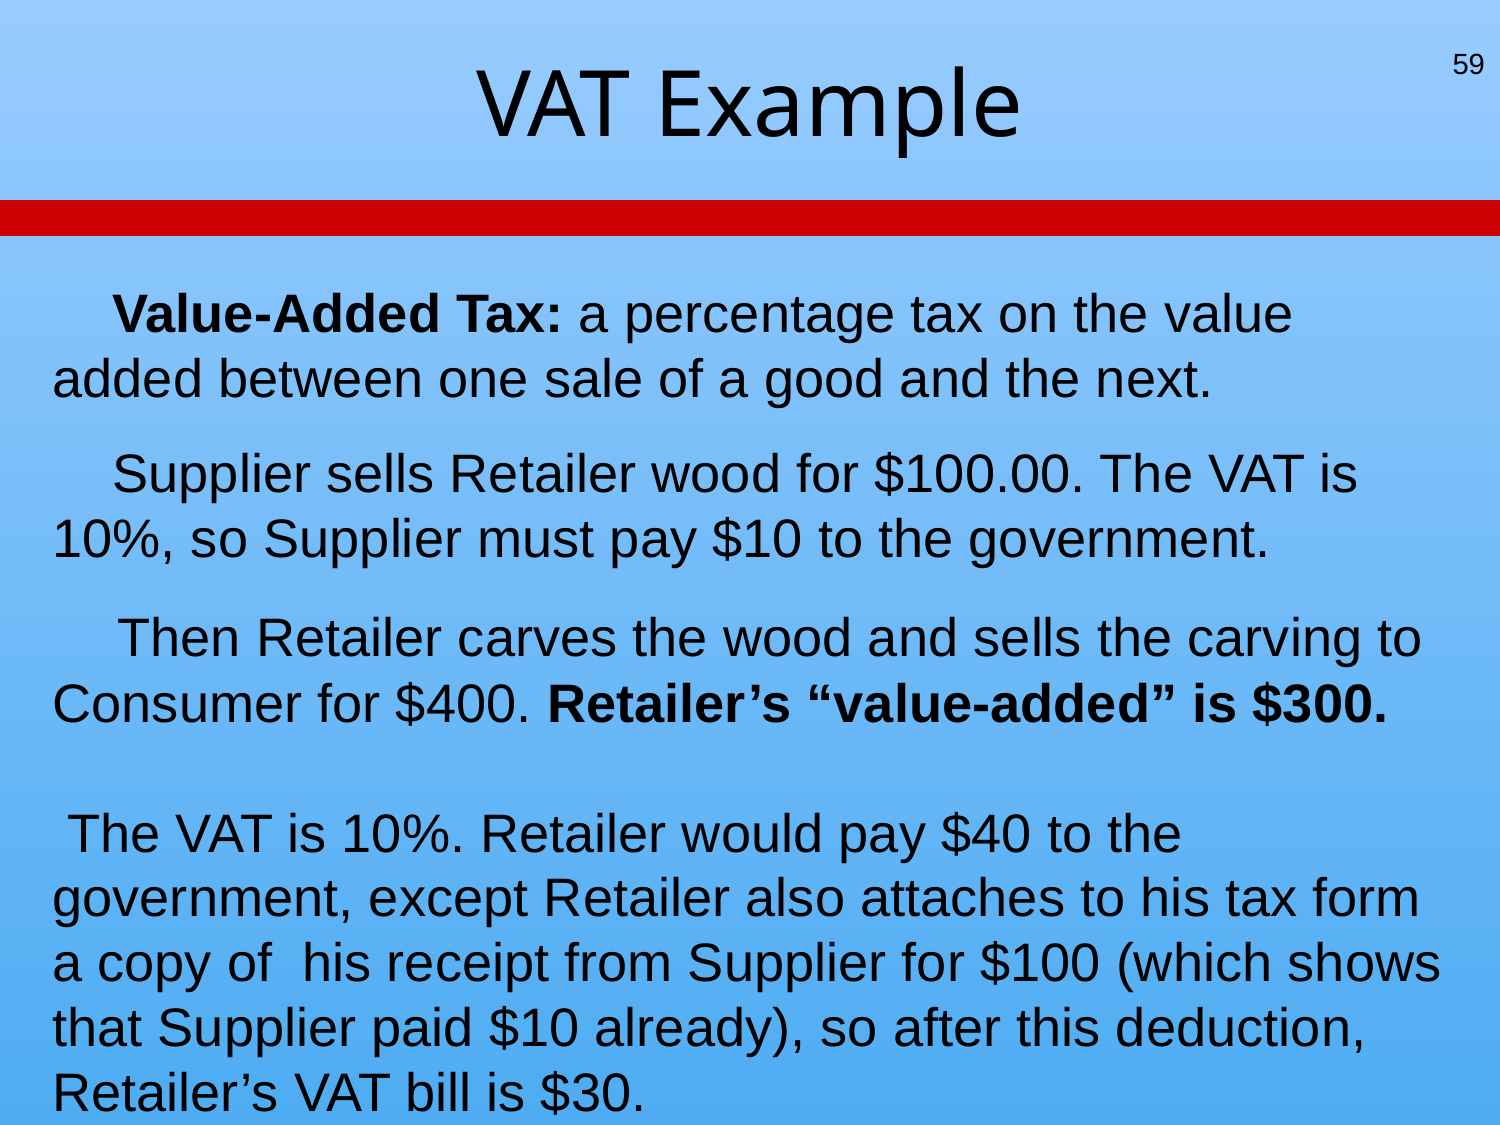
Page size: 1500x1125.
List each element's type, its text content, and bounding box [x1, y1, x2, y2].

title VAT Example [0, 0, 1500, 200]
text_box Value-Added Tax: a percentage tax on the value added between one sale of a good and the next. Supplier sells Retailer wood for $100.00. The VAT is 10%, so Supplier must pay $10 to the government. Then Retailer carves the wood and sells the carving to Consumer for $400. Retailer’s “value-added” is $300. The VAT is 10%. Retailer would pay $40 to the government, except Retailer also attaches to his tax form a copy of his receipt from Supplier for $100 (which shows that Supplier paid $10 already), so after this deduction, Retailer’s VAT bill is $30. [37, 130, 1475, 1125]
slide_number 59 [1412, 37, 1500, 116]
